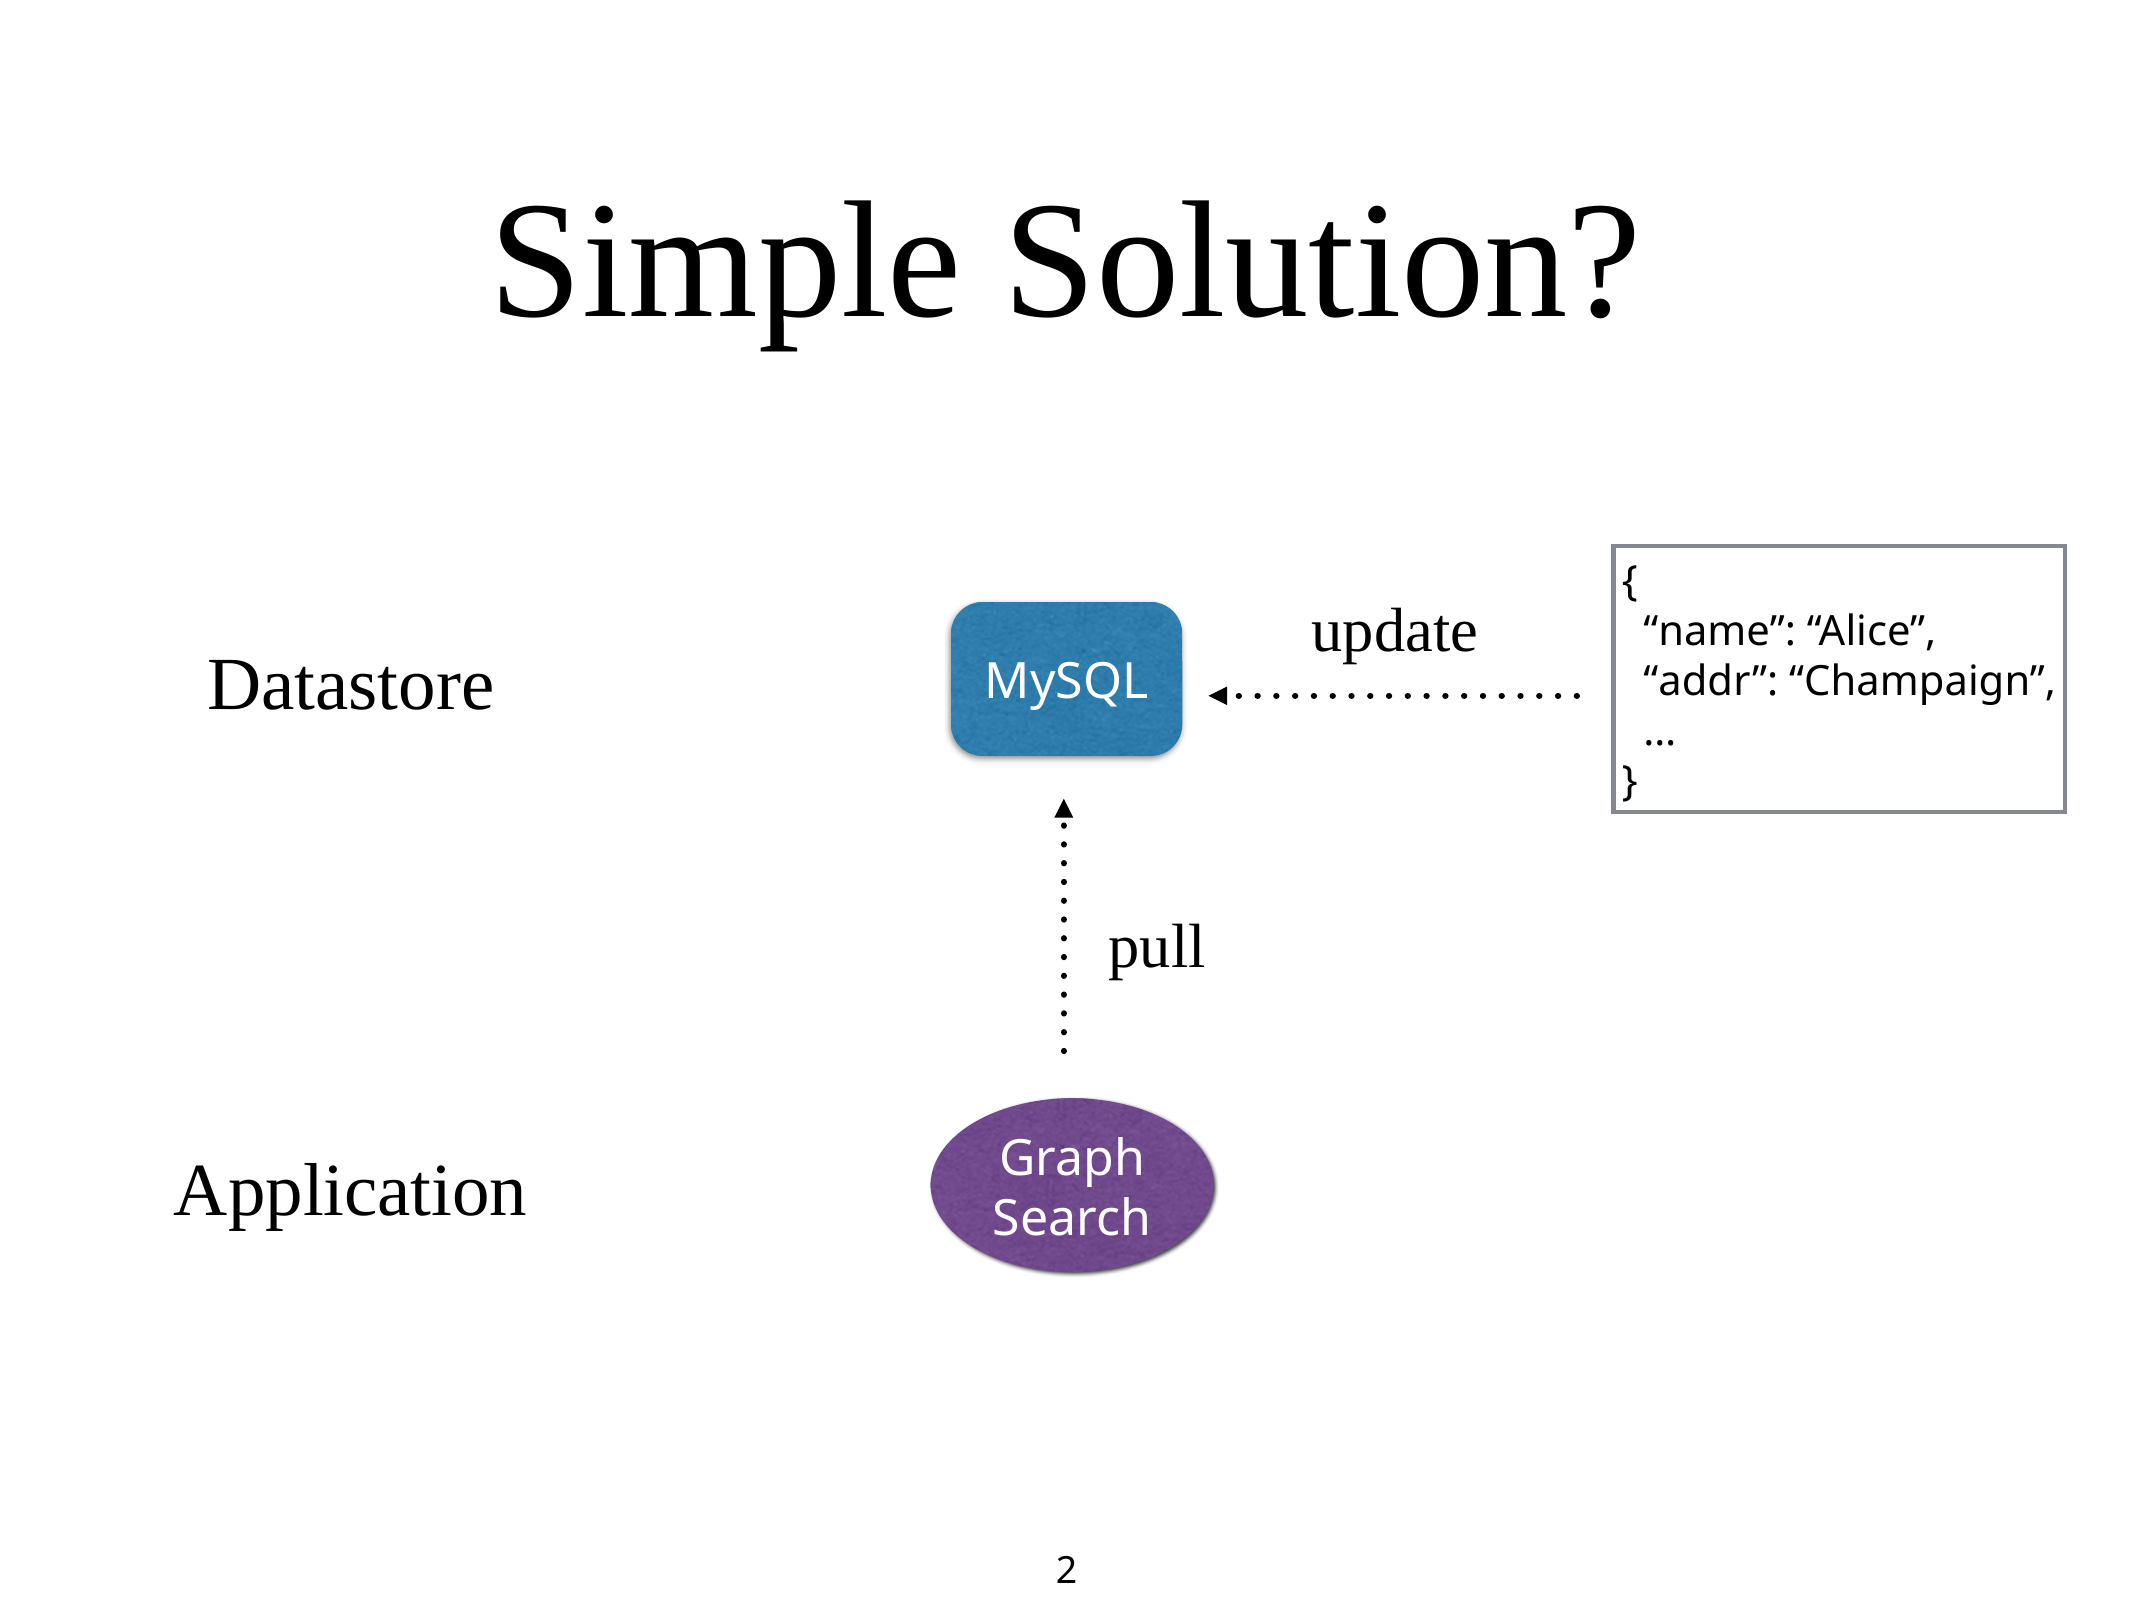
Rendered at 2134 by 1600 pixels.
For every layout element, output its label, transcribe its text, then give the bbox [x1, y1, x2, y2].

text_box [1208, 543, 2072, 814]
text_box MySQL [951, 602, 1183, 756]
title Simple Solution? [155, 72, 1978, 428]
text_box Application [165, 1131, 537, 1239]
text_box 2 [1047, 1537, 1086, 1600]
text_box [1063, 798, 1216, 1052]
text_box Graph Search [930, 1098, 1214, 1273]
text_box Datastore [198, 625, 503, 733]
